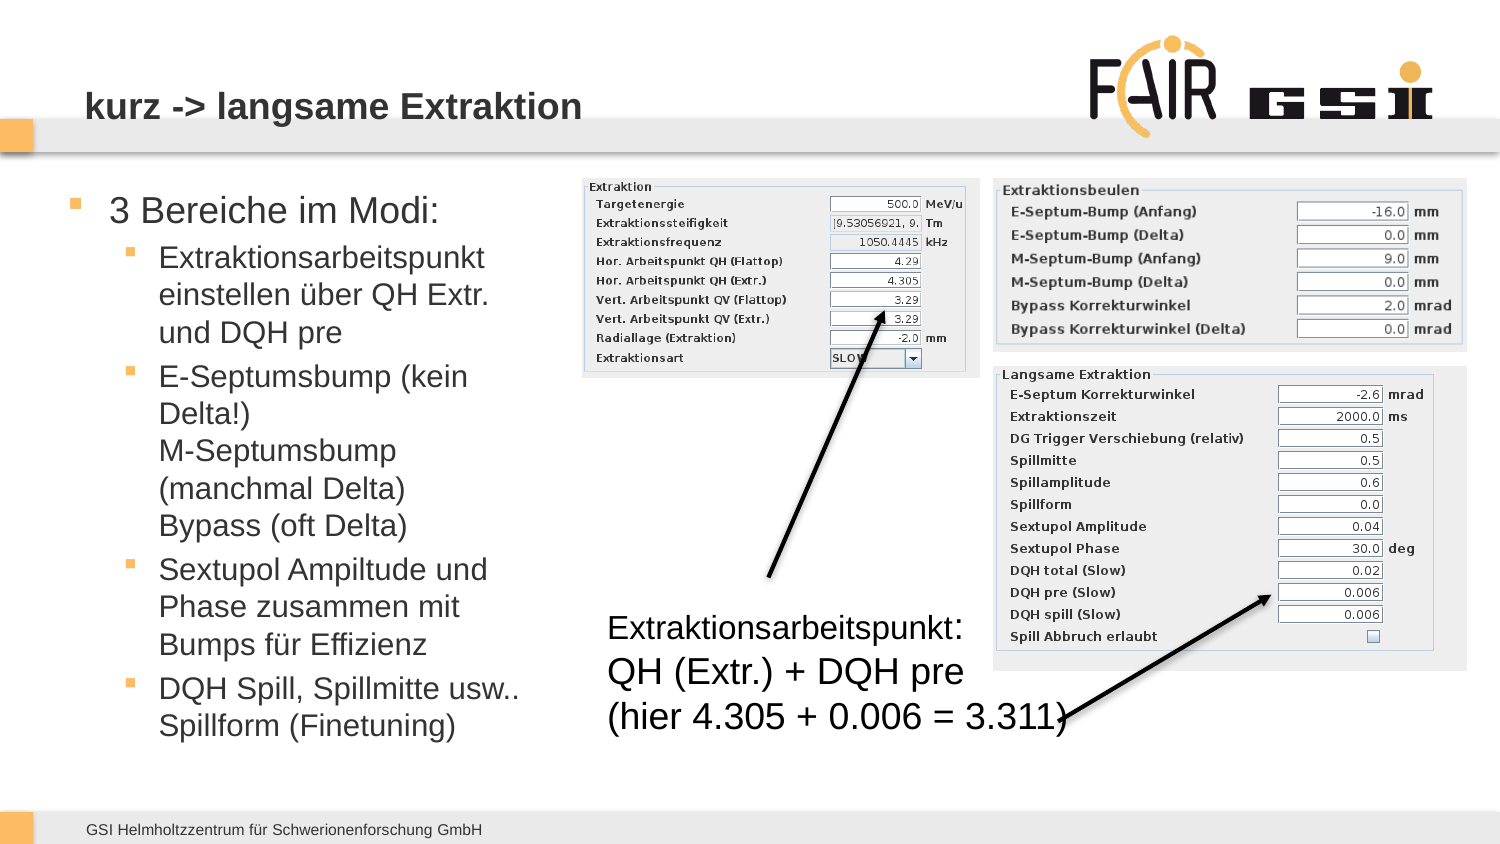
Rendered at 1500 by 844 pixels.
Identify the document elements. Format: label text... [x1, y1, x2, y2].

picture [581, 178, 980, 379]
picture [992, 178, 1467, 352]
text_box Extraktionsarbeitspunkt: QH (Extr.) + DQH pre (hier 4.305 + 0.006 = 3.311) [592, 594, 1084, 745]
picture [1248, 59, 1434, 119]
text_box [1057, 594, 1272, 722]
title kurz -> langsame Extraktion [69, 37, 1169, 135]
picture [992, 366, 1467, 671]
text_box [768, 309, 885, 578]
list 3 Bereiche im Modi: Extraktionsarbeitspunkt einstellen über QH Extr. und DQH pre E-Septumsbump (kein Delta!) M-Septumsbump (manchmal Delta) Bypass (oft Delta) Sextupol Ampiltude und Phase zusammen mit Bumps für Effizienz DQH Spill, Spillmitte usw.. Spillform (Finetuning) [52, 178, 562, 797]
picture [1089, 33, 1217, 140]
